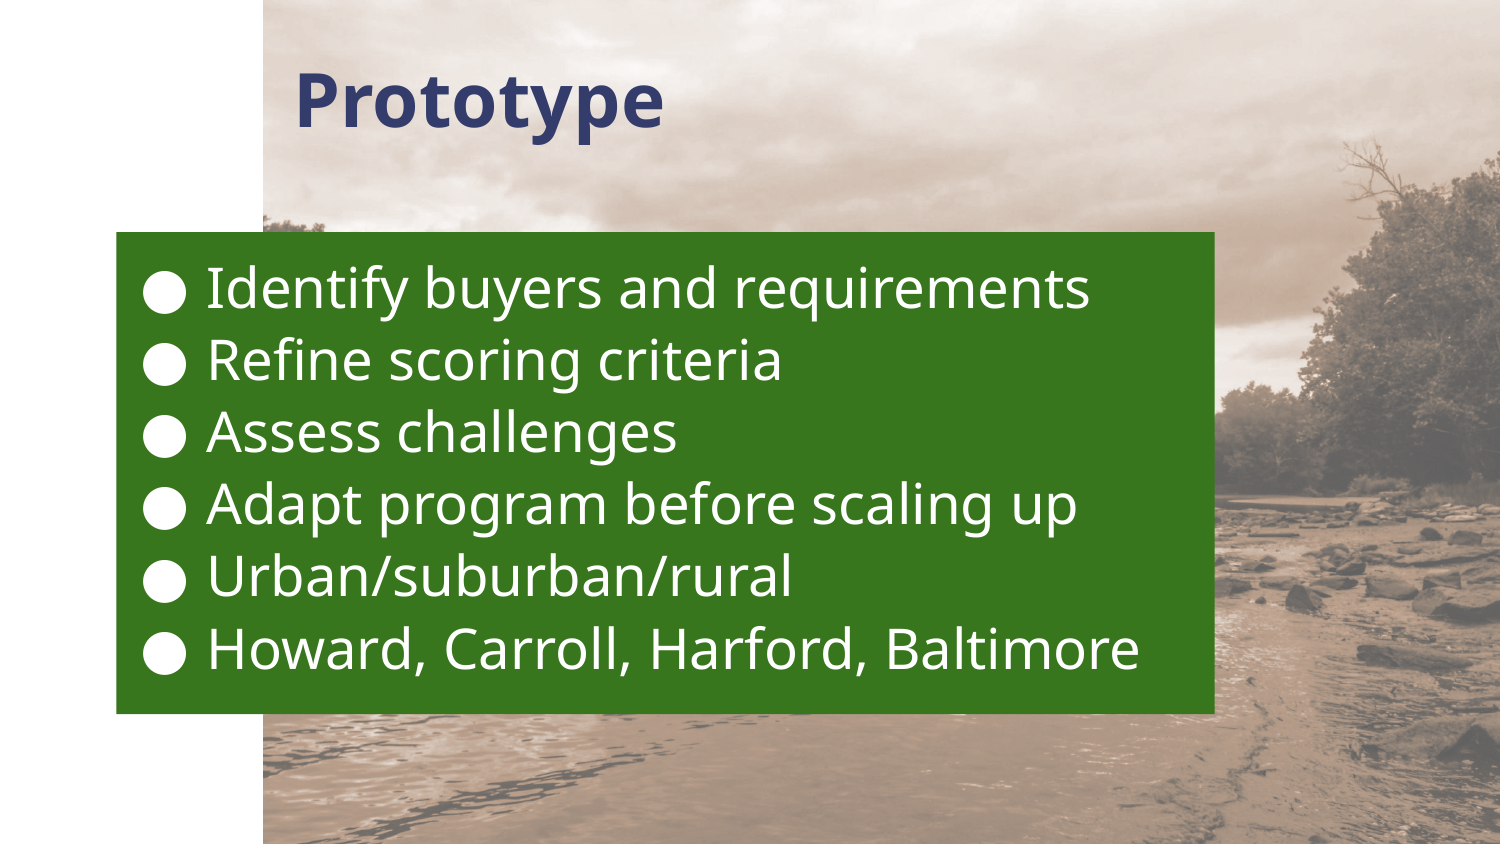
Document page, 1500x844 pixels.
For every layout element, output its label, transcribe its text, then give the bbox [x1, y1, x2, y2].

title Identify buyers and requirements Refine scoring criteria Assess challenges Adapt program before scaling up Urban/suburban/rural Howard, Carroll, Harford, Baltimore [116, 232, 258, 715]
picture [263, 0, 1500, 844]
